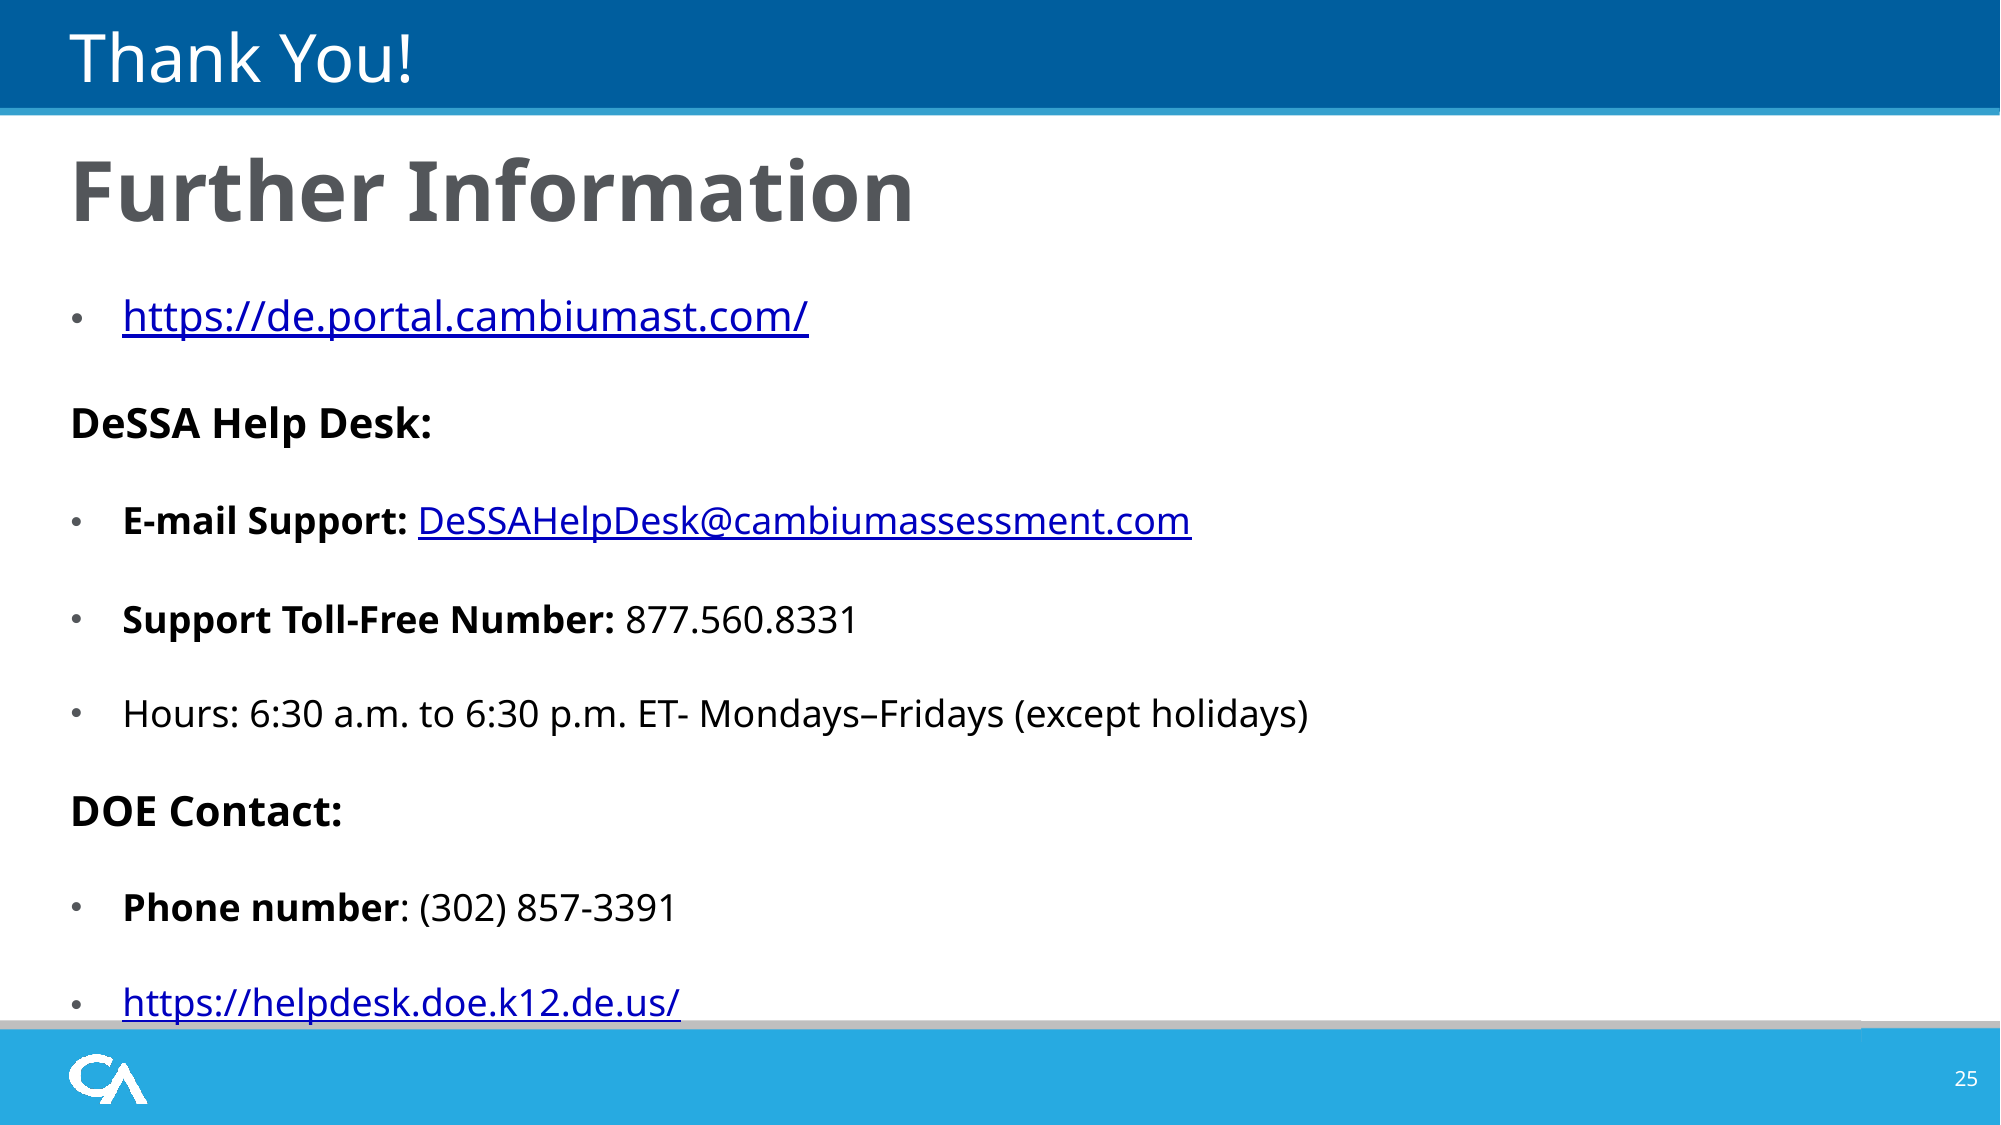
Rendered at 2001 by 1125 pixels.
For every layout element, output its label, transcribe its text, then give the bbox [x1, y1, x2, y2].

title Thank You! [69, 10, 1878, 96]
list Further Information https://de.portal.cambiumast.com/ DeSSA Help Desk: E-mail Support: DeSSAHelpDesk@cambiumassessment.com Support Toll-Free Number: 877.560.8331 Hours: 6:30 a.m. to 6:30 p.m. ET- Mondays–Fridays (except holidays) DOE Contact: Phone number: (302) 857-3391 https://helpdesk.doe.k12.de.us/ [69, 112, 1800, 813]
picture [1862, 1021, 2000, 1125]
picture [69, 1054, 148, 1104]
slide_number 25 [1877, 1057, 1993, 1103]
